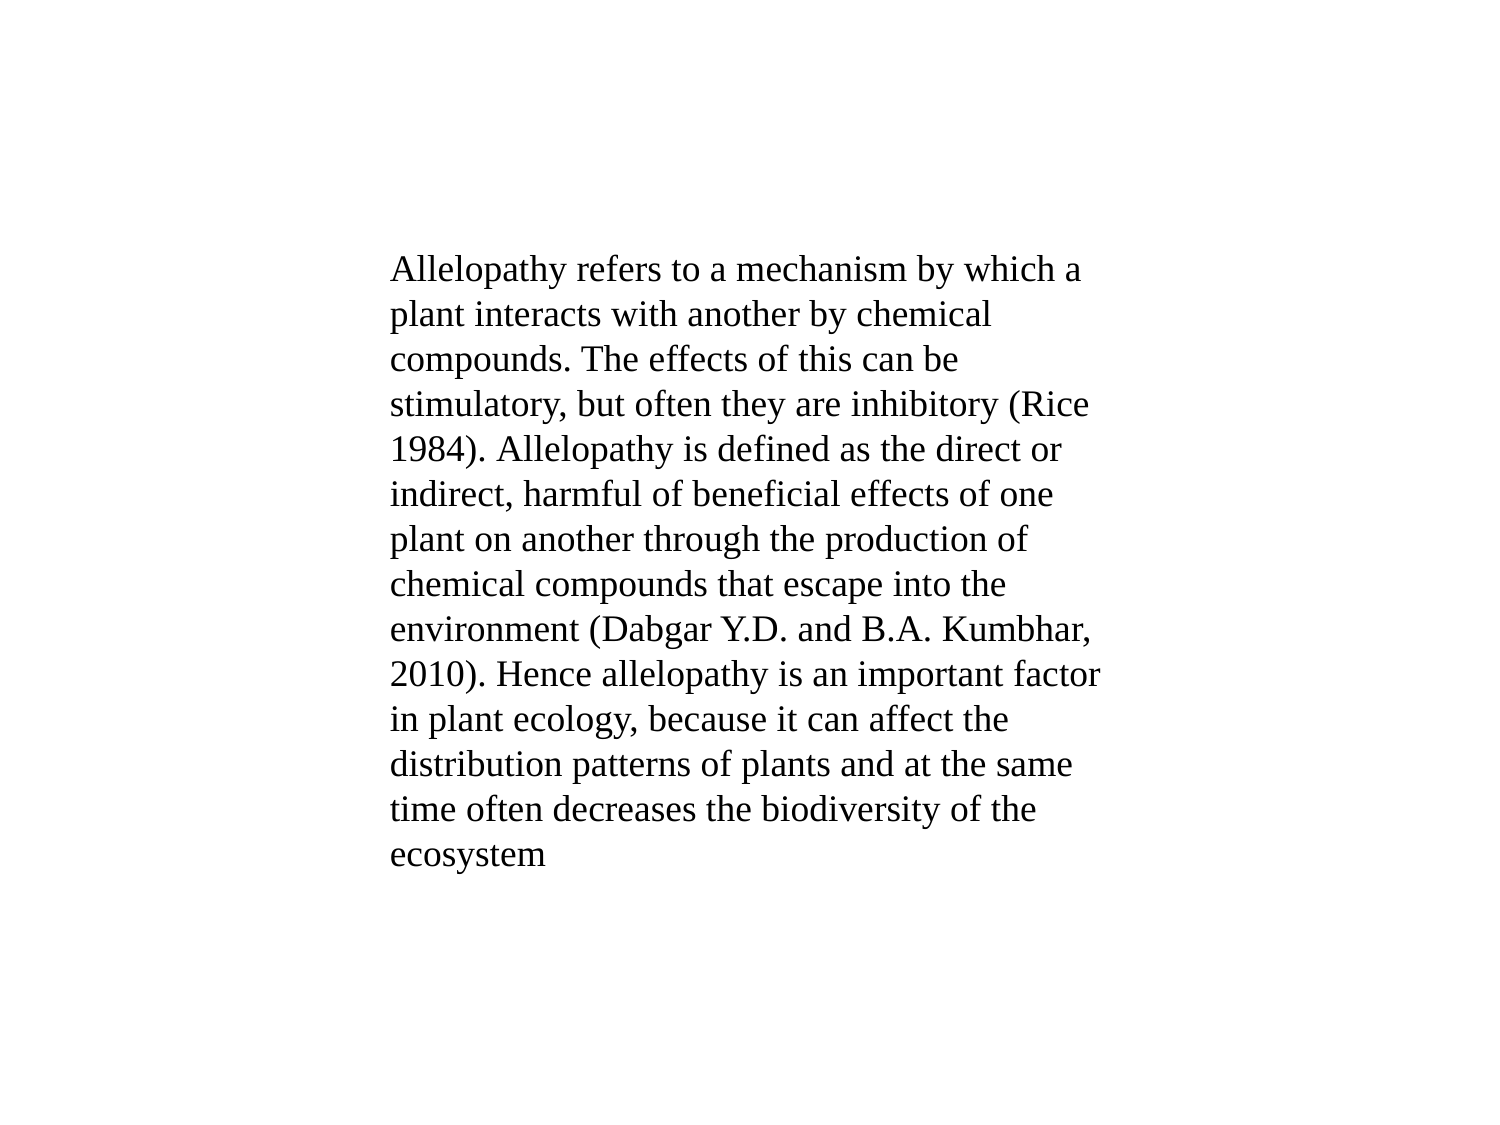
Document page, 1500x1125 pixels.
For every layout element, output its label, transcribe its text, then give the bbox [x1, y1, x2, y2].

text_box Allelopathy refers to a mechanism by which a plant interacts with another by chemical compounds. The effects of this can be stimulatory, but often they are inhibitory (Rice 1984). Allelopathy is defined as the direct or indirect, harmful of beneficial effects of one plant on another through the production of chemical compounds that escape into the environment (Dabgar Y.D. and B.A. Kumbhar, 2010). Hence allelopathy is an important factor in plant ecology, because it can affect the distribution patterns of plants and at the same time often decreases the biodiversity of the ecosystem [374, 236, 1125, 882]
